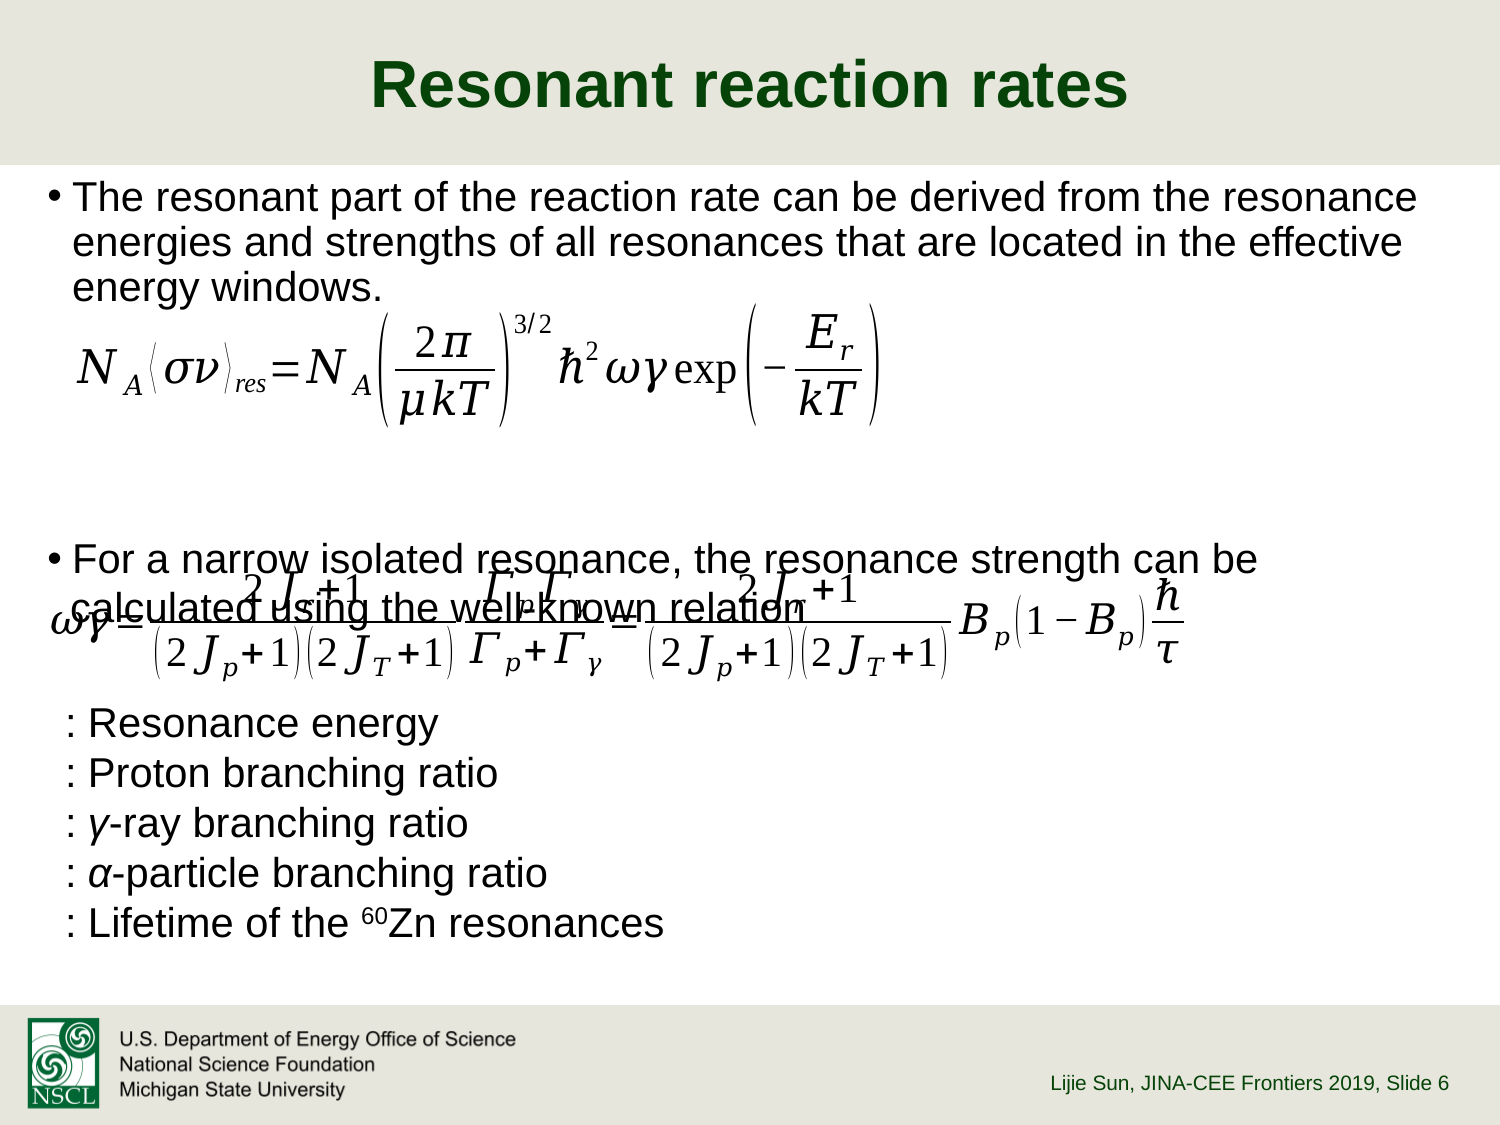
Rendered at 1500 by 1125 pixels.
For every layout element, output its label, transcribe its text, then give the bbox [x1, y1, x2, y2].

picture [0, 0, 1500, 165]
picture [0, 1005, 1500, 1125]
list The resonant part of the reaction rate can be derived from the resonance energies and strengths of all resonances that are located in the effective energy windows. For a narrow isolated resonance, the resonance strength can be calculated using the well-known relation [12, 174, 1488, 657]
slide_number , Slide 6 [1374, 1042, 1500, 1103]
title Resonant reaction rates [11, 46, 1489, 128]
footer Lijie Sun, JINA-CEE Frontiers 2019 [679, 1042, 1374, 1103]
